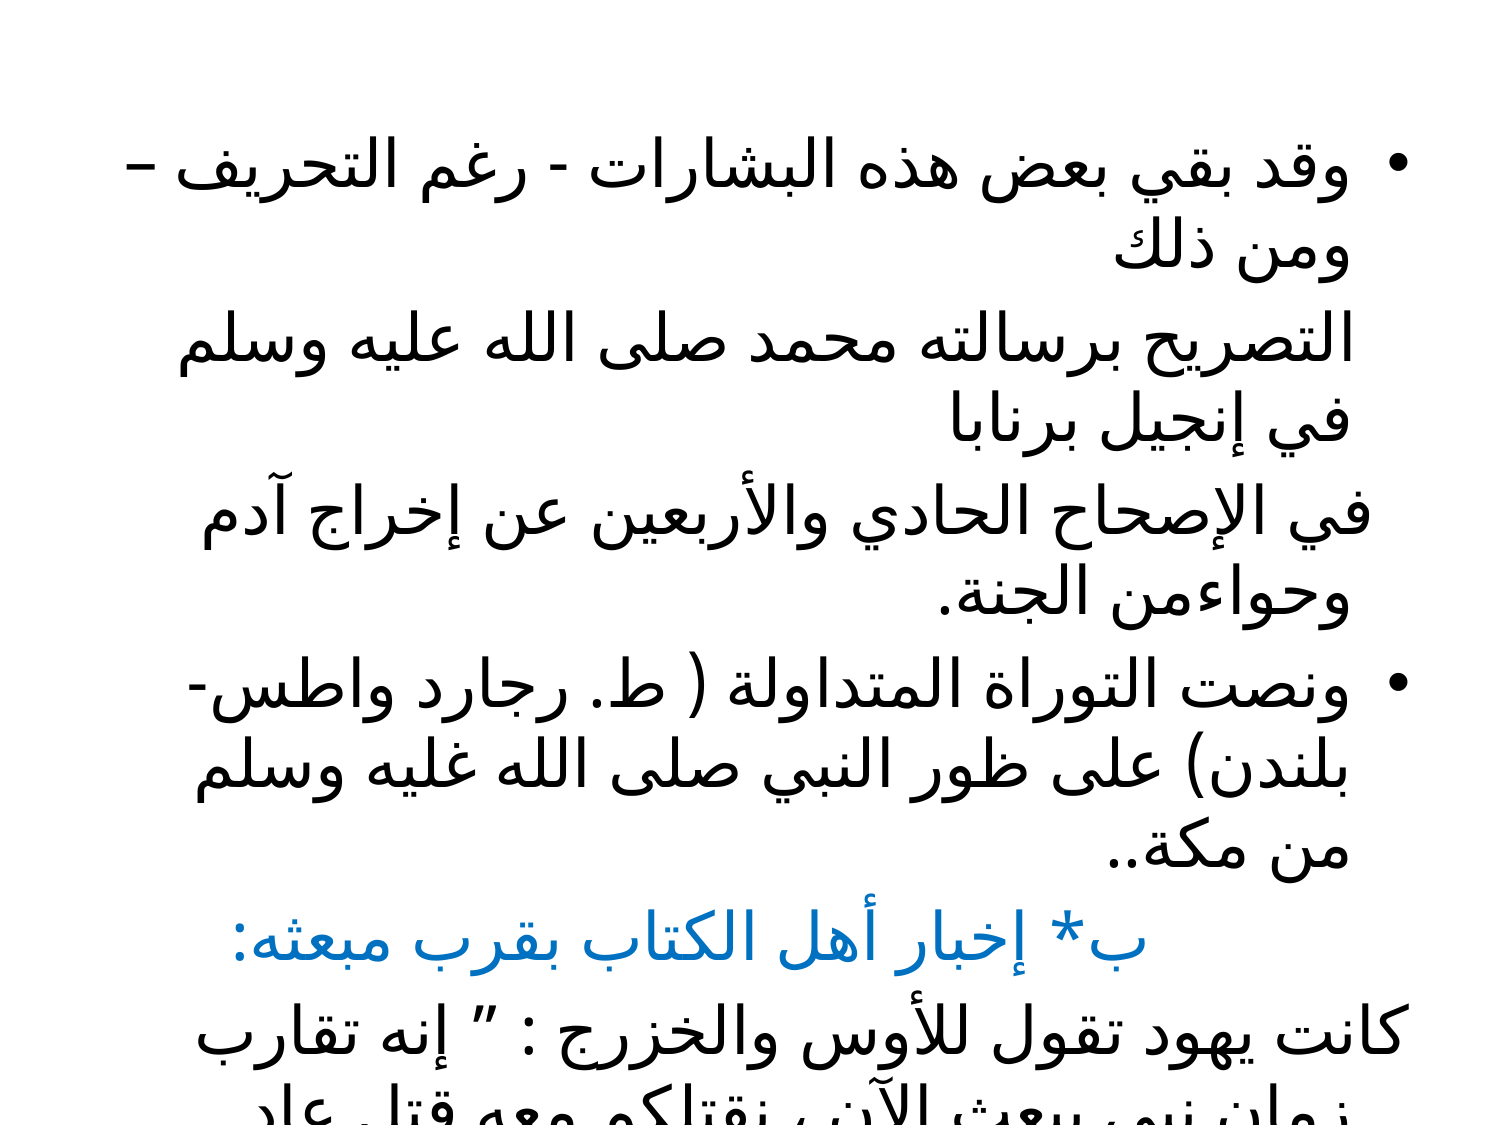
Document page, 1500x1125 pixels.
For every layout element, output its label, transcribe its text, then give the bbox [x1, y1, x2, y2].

list وقد بقي بعض هذه البشارات - رغم التحريف – ومن ذلك التصريح برسالته محمد صلى الله عليه وسلم في إنجيل برنابا في الإصحاح الحادي والأربعين عن إخراج آدم وحواءمن الجنة. ونصت التوراة المتداولة ( ط. رجارد واطس- بلندن) على ظور النبي صلى الله غليه وسلم من مكة.. ب* إخبار أهل الكتاب بقرب مبعثه: كانت يهود تقول للأوس والخزرج : ” إنه تقارب زمان نبي يبعث الآن ، نقتلكم معه قتل عاد وإرم“ [75, 113, 1425, 1005]
